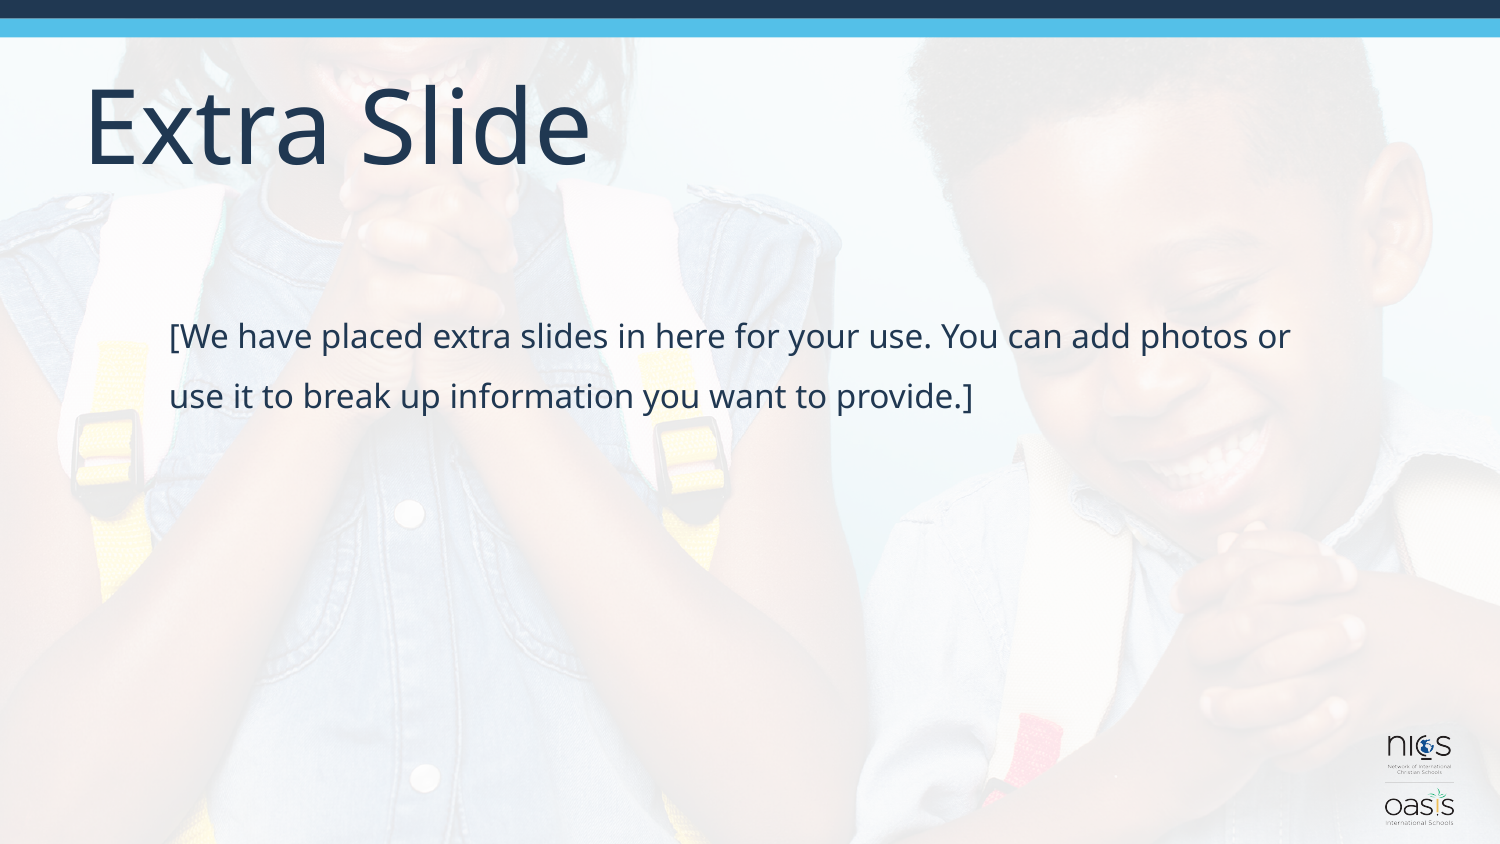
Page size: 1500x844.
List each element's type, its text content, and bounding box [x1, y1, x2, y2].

list [We have placed extra slides in here for your use. You can add photos or use it to break up information you want to provide.] [157, 289, 1360, 729]
picture [0, 38, 1500, 844]
title Extra Slide [71, 54, 1429, 149]
